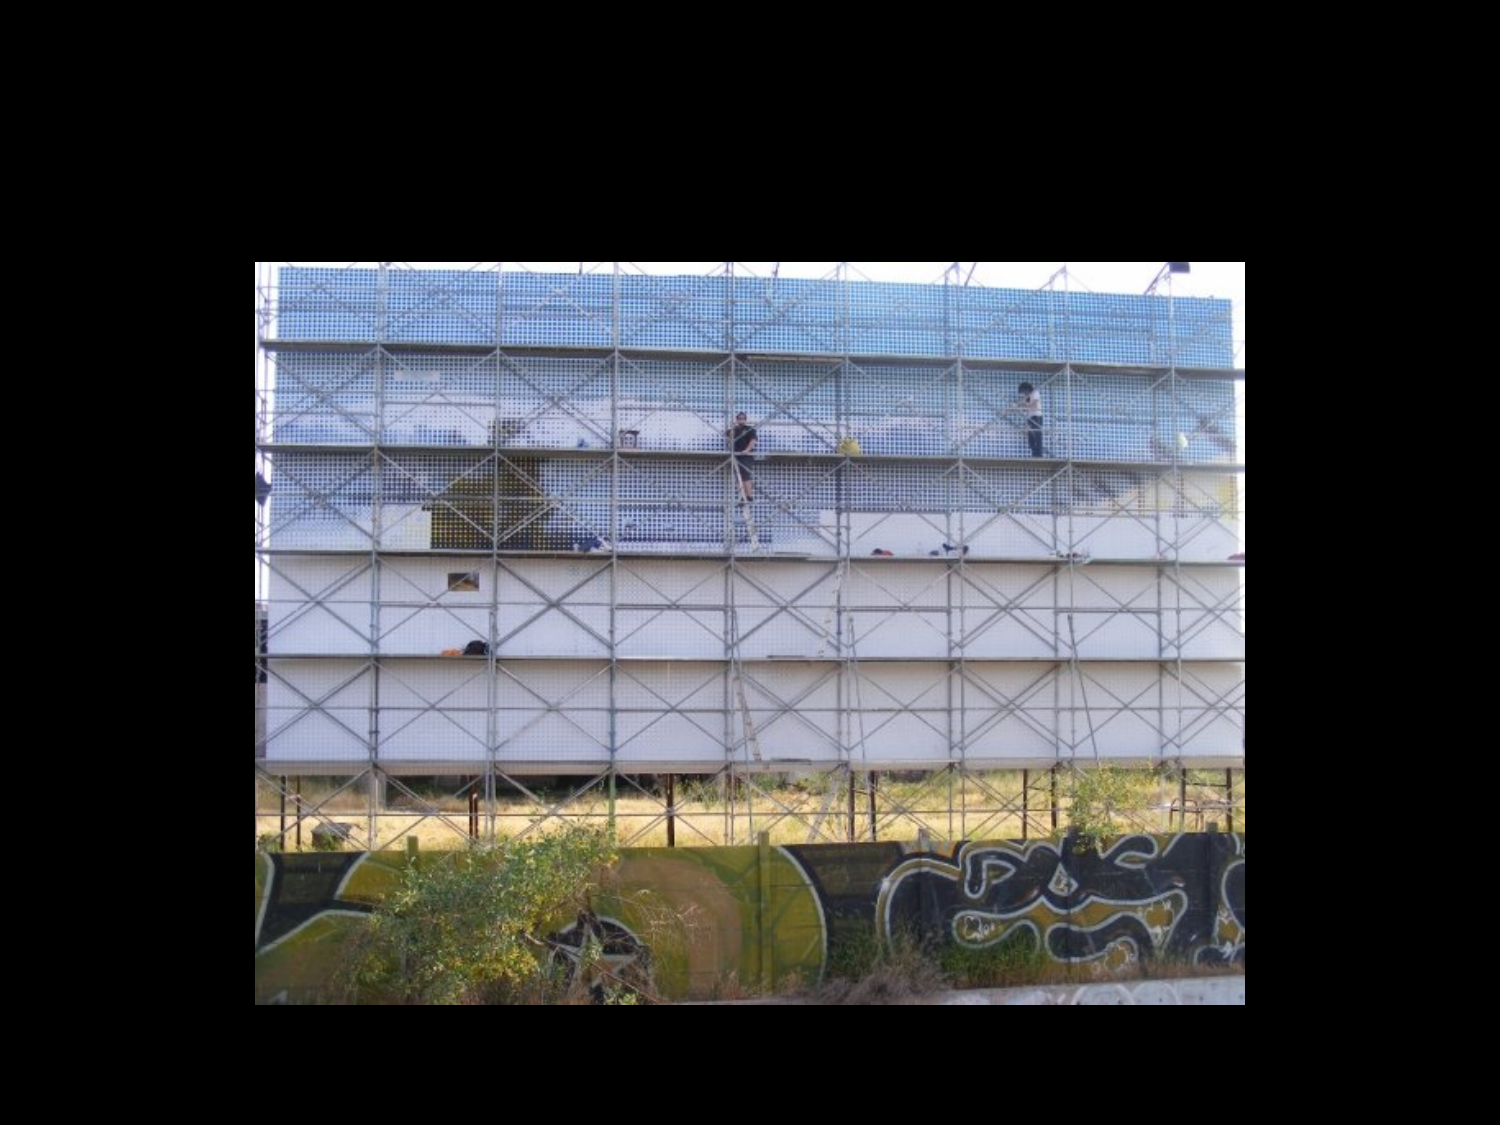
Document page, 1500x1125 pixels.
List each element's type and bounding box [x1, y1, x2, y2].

list [254, 262, 1246, 1006]
